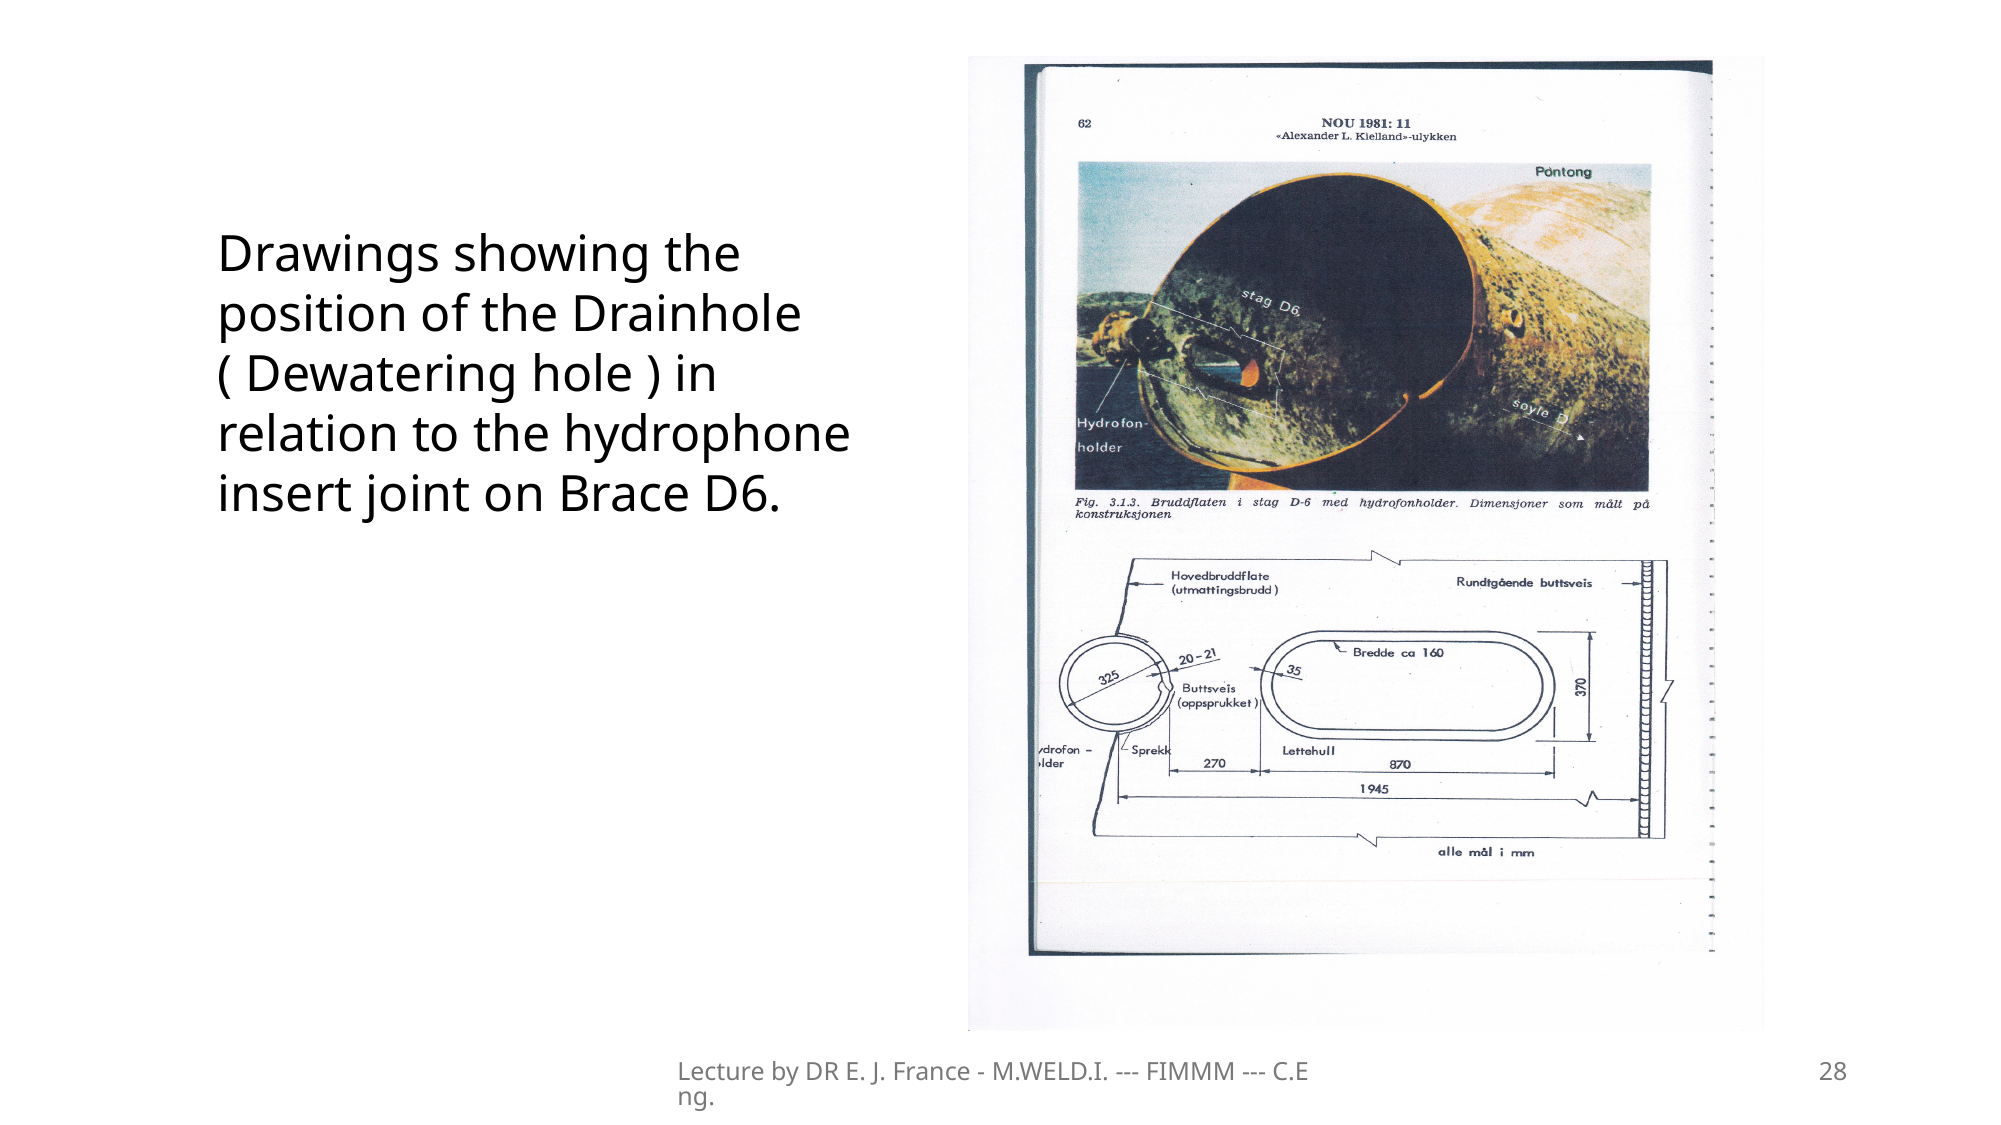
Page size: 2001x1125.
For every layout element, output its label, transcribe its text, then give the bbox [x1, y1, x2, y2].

footer Lecture by DR E. J. France - M.WELD.I. --- FIMMM --- C.Eng. [662, 1042, 1338, 1103]
slide_number 28 [1412, 1042, 1863, 1103]
picture [967, 55, 1765, 1032]
text_box Drawings showing the position of the Drainhole ( Dewatering hole ) in relation to the hydrophone insert joint on Brace D6. [203, 214, 900, 530]
